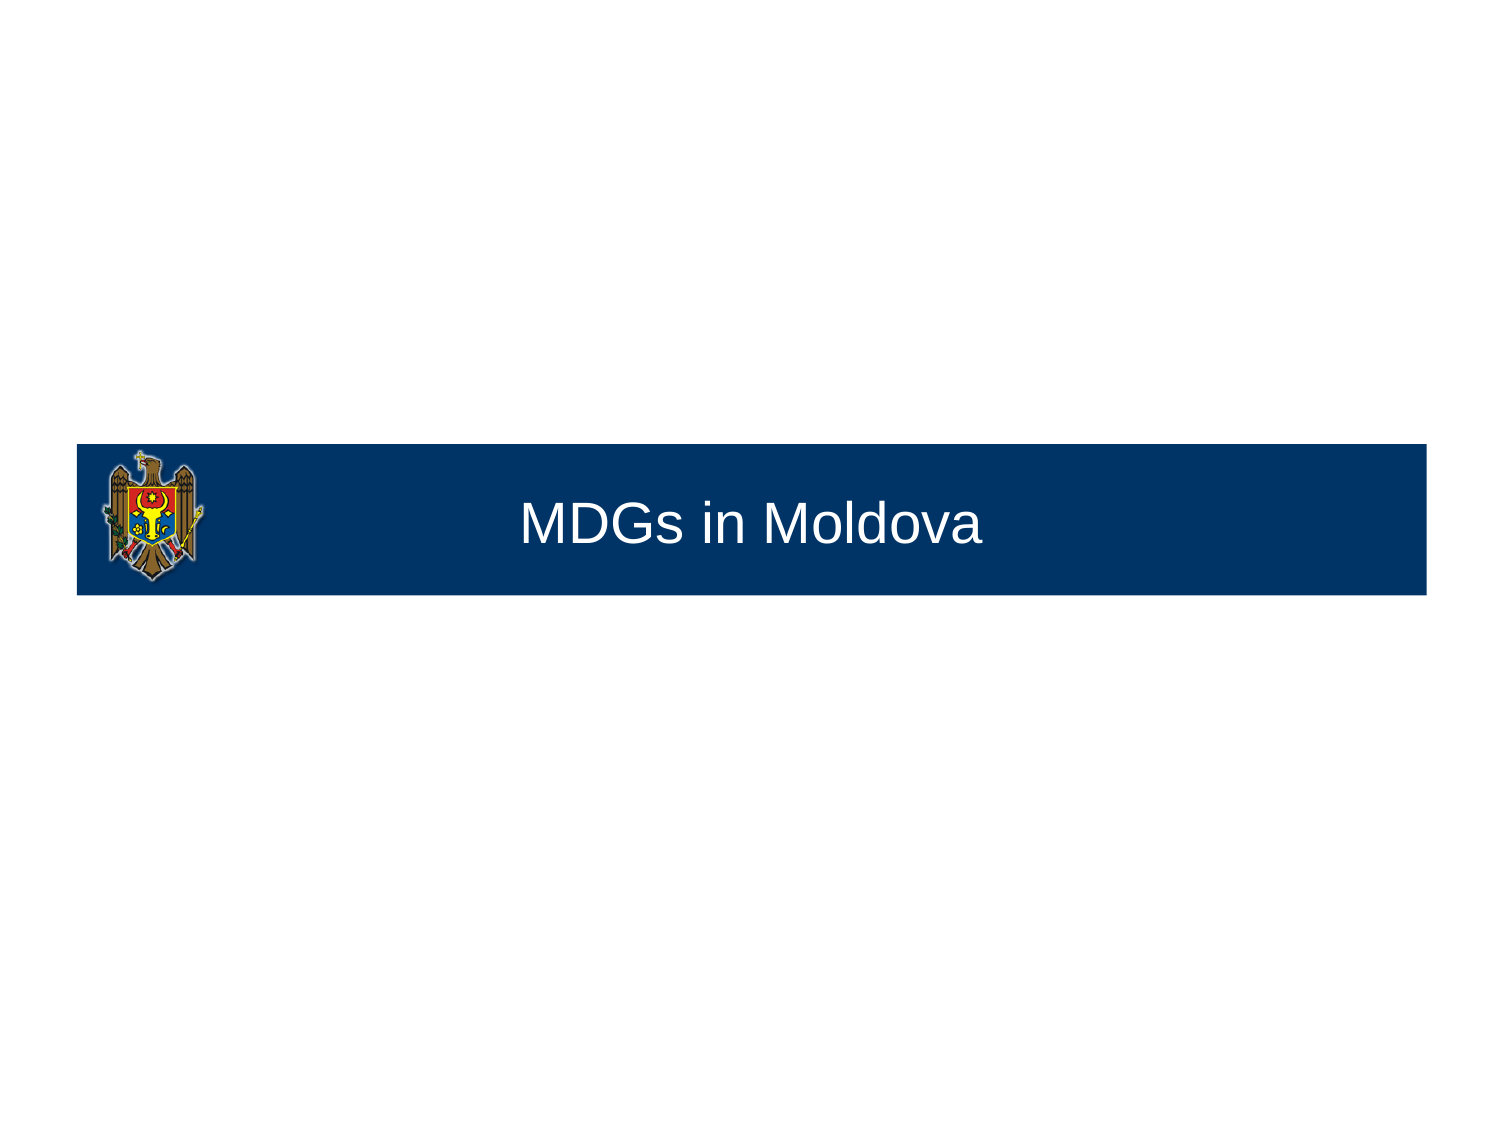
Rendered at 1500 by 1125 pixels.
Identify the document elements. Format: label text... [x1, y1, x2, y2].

text_box MDGs in Moldova [76, 444, 1427, 596]
picture [100, 444, 207, 587]
